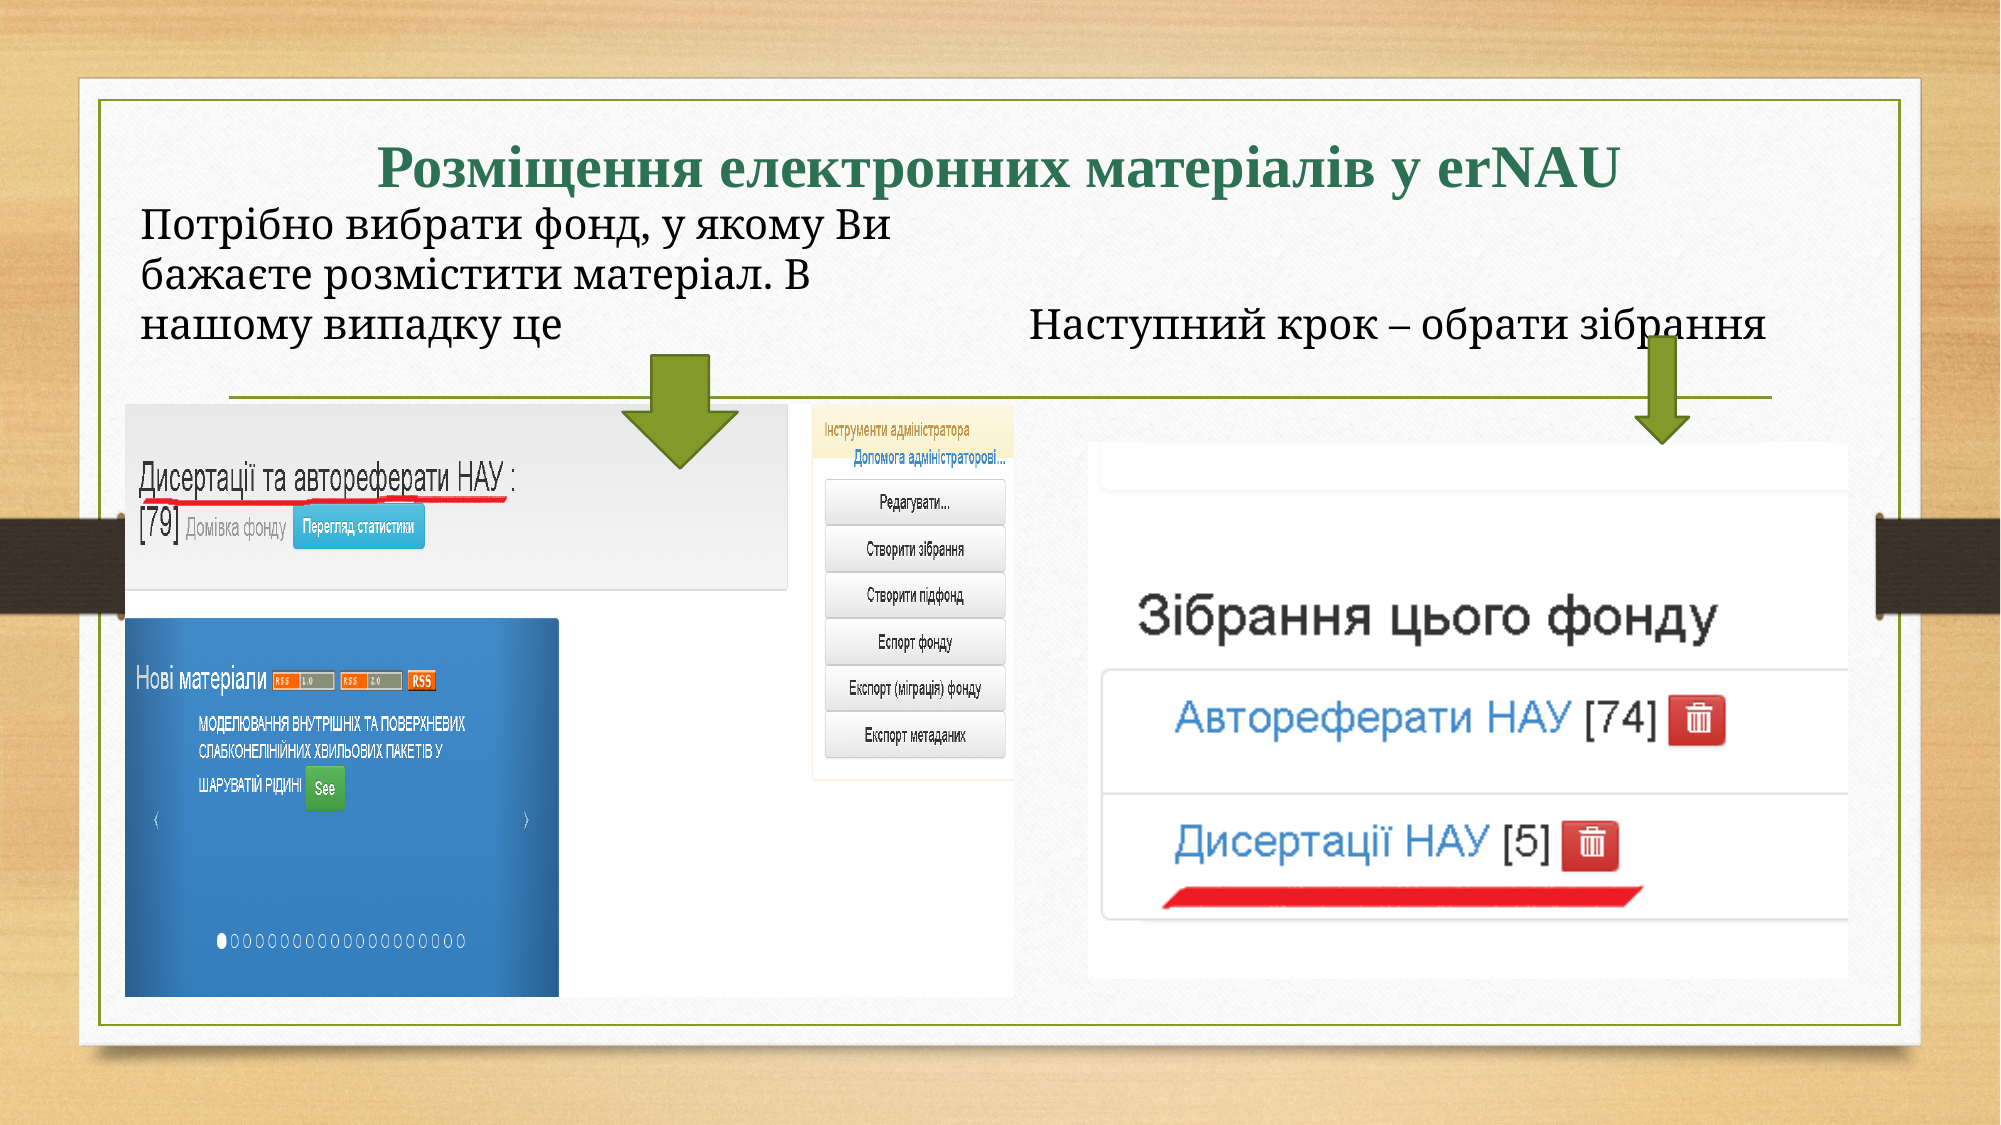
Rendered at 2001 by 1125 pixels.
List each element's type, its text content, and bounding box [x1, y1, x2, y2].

title Розміщення електронних матеріалів у erNAU [212, 117, 1788, 210]
list Наступний крок – обрати зібрання [1013, 234, 1788, 356]
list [1088, 442, 1848, 979]
list Потрібно вибрати фонд, у якому Ви бажаєте розмістити матеріал. В нашому випадку це [125, 234, 987, 356]
text_box [1634, 335, 1691, 442]
text_box [650, 354, 711, 404]
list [124, 404, 1015, 997]
picture [0, 0, 2001, 1125]
